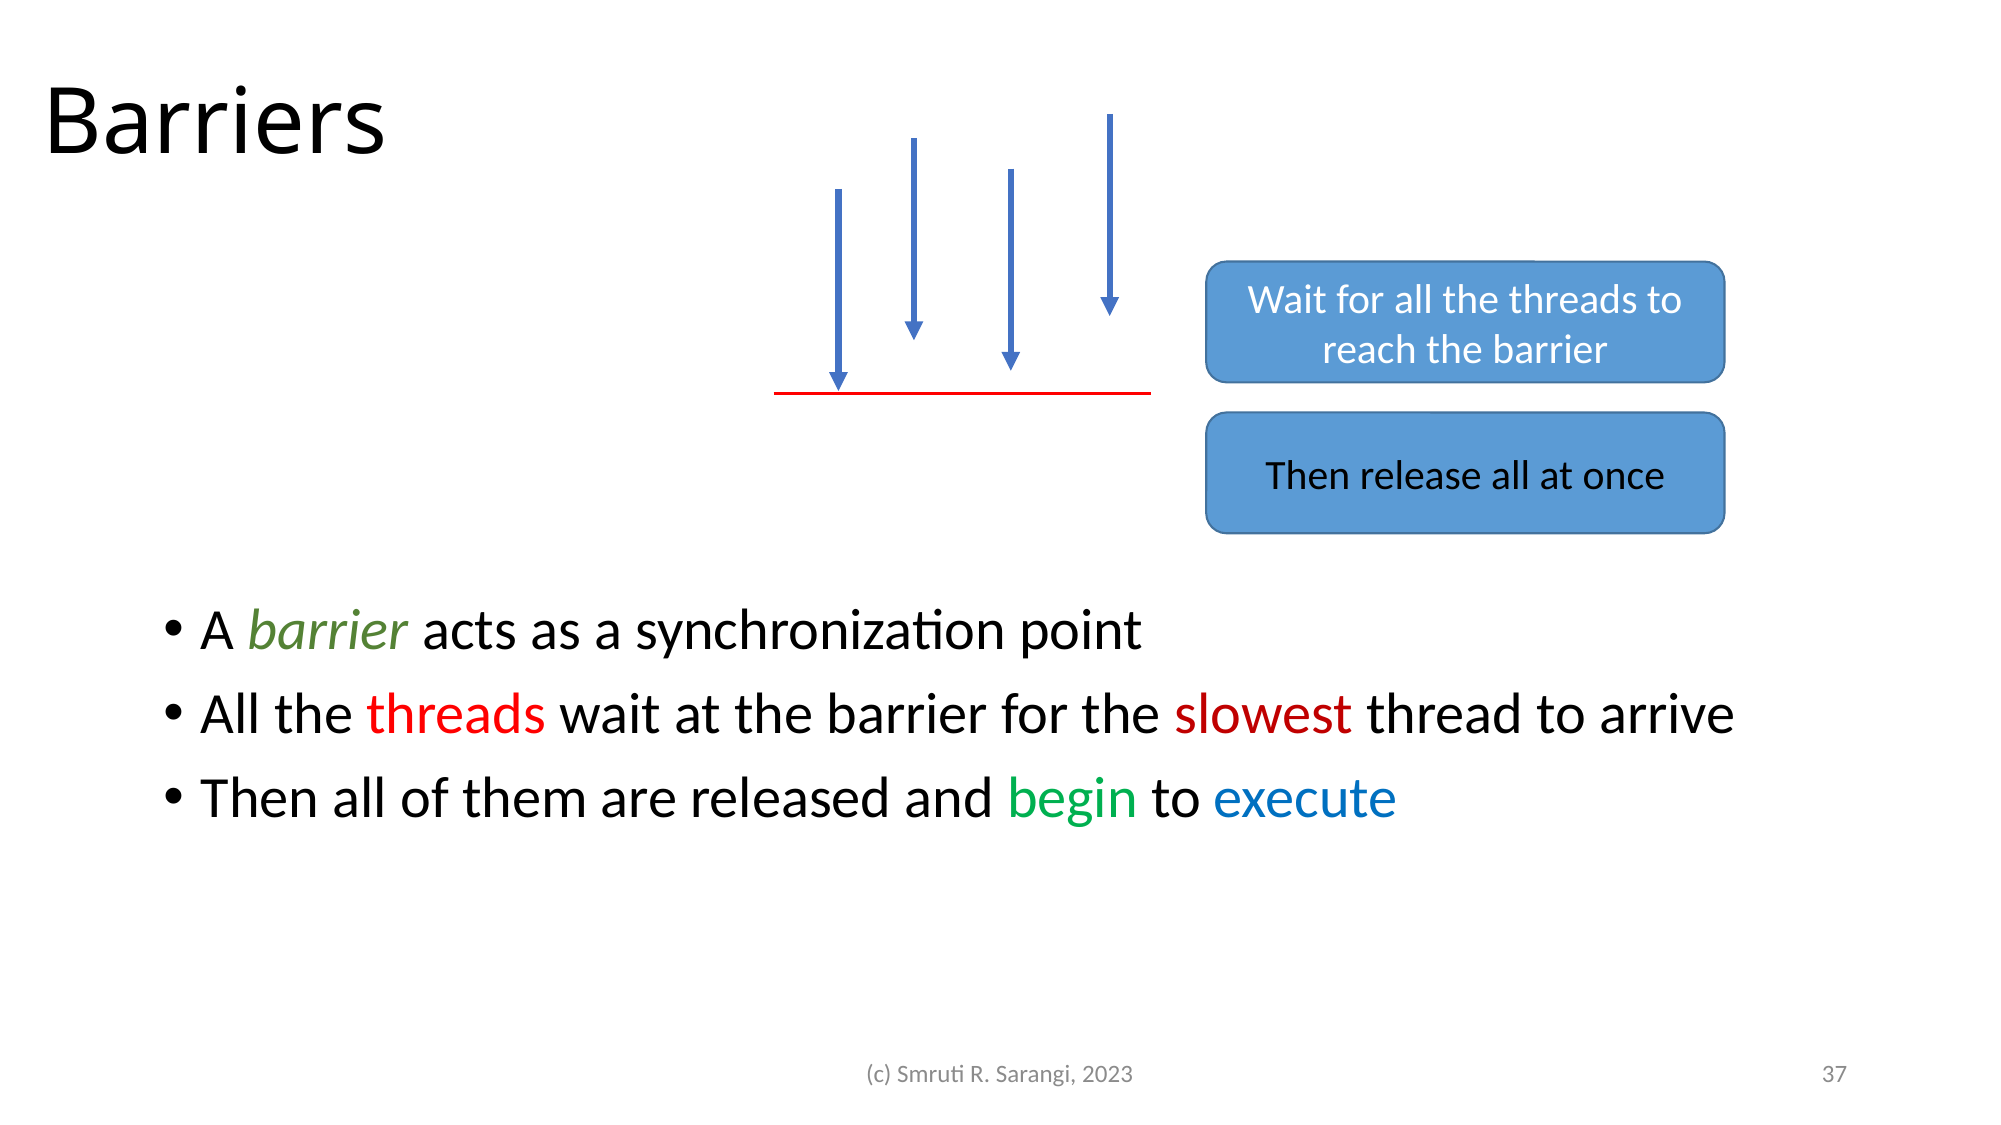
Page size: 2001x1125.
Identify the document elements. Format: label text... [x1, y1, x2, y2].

list A barrier acts as a synchronization point All the threads wait at the barrier for the slowest thread to arrive Then all of them are released and begin to execute [148, 591, 1874, 864]
text_box Then release all at once [1205, 411, 1726, 535]
text_box Wait for all the threads to reach the barrier [1205, 260, 1726, 384]
title Barriers [27, 14, 1753, 233]
slide_number 37 [1412, 1042, 1863, 1103]
footer (c) Smruti R. Sarangi, 2023 [662, 1042, 1338, 1103]
